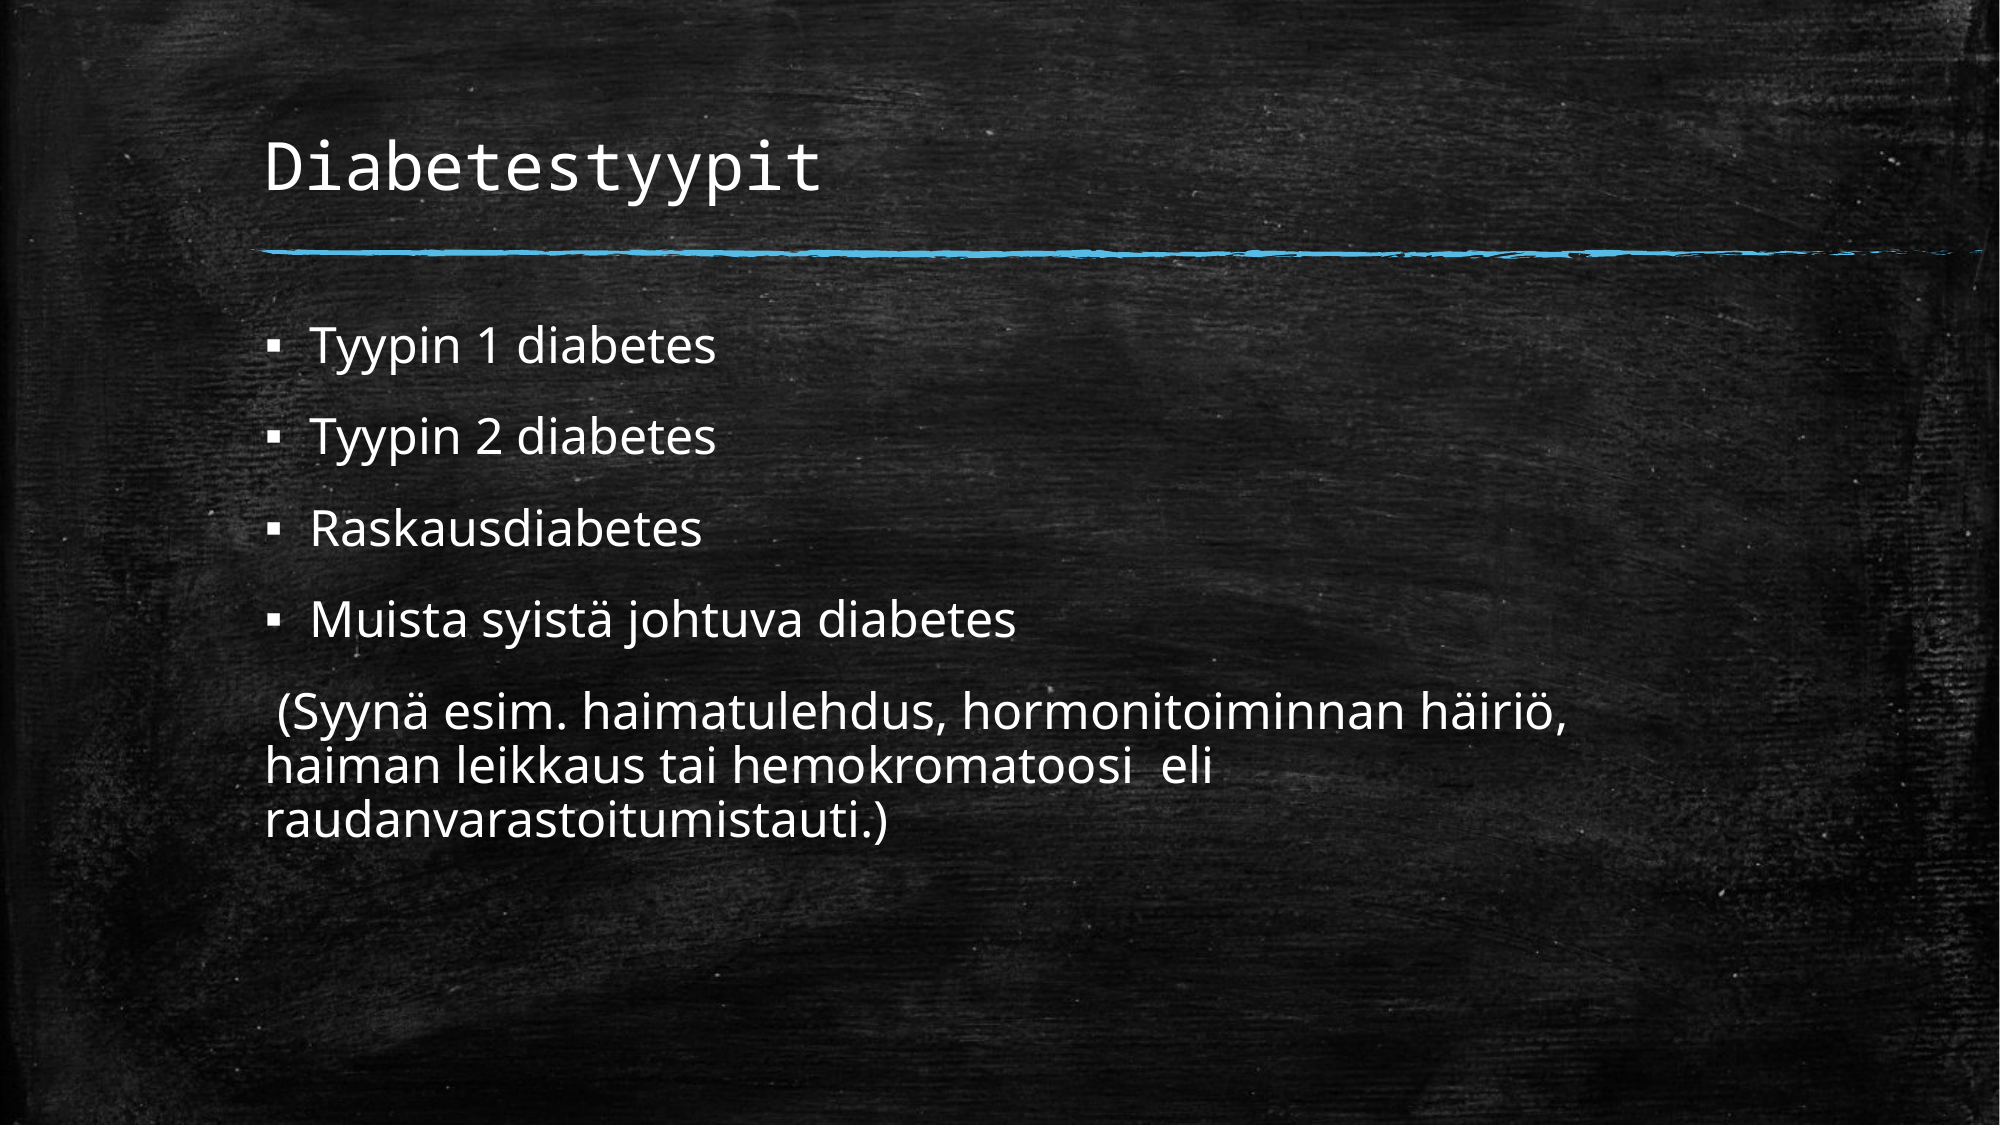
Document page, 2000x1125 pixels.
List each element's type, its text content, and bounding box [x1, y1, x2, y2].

list Tyypin 1 diabetes Tyypin 2 diabetes Raskausdiabetes Muista syistä johtuva diabetes (Syynä esim. haimatulehdus, hormonitoiminnan häiriö, haiman leikkaus tai hemokromatoosi eli raudanvarastoitumistauti.) [249, 312, 1750, 1013]
title Diabetestyypit [249, 45, 1750, 213]
